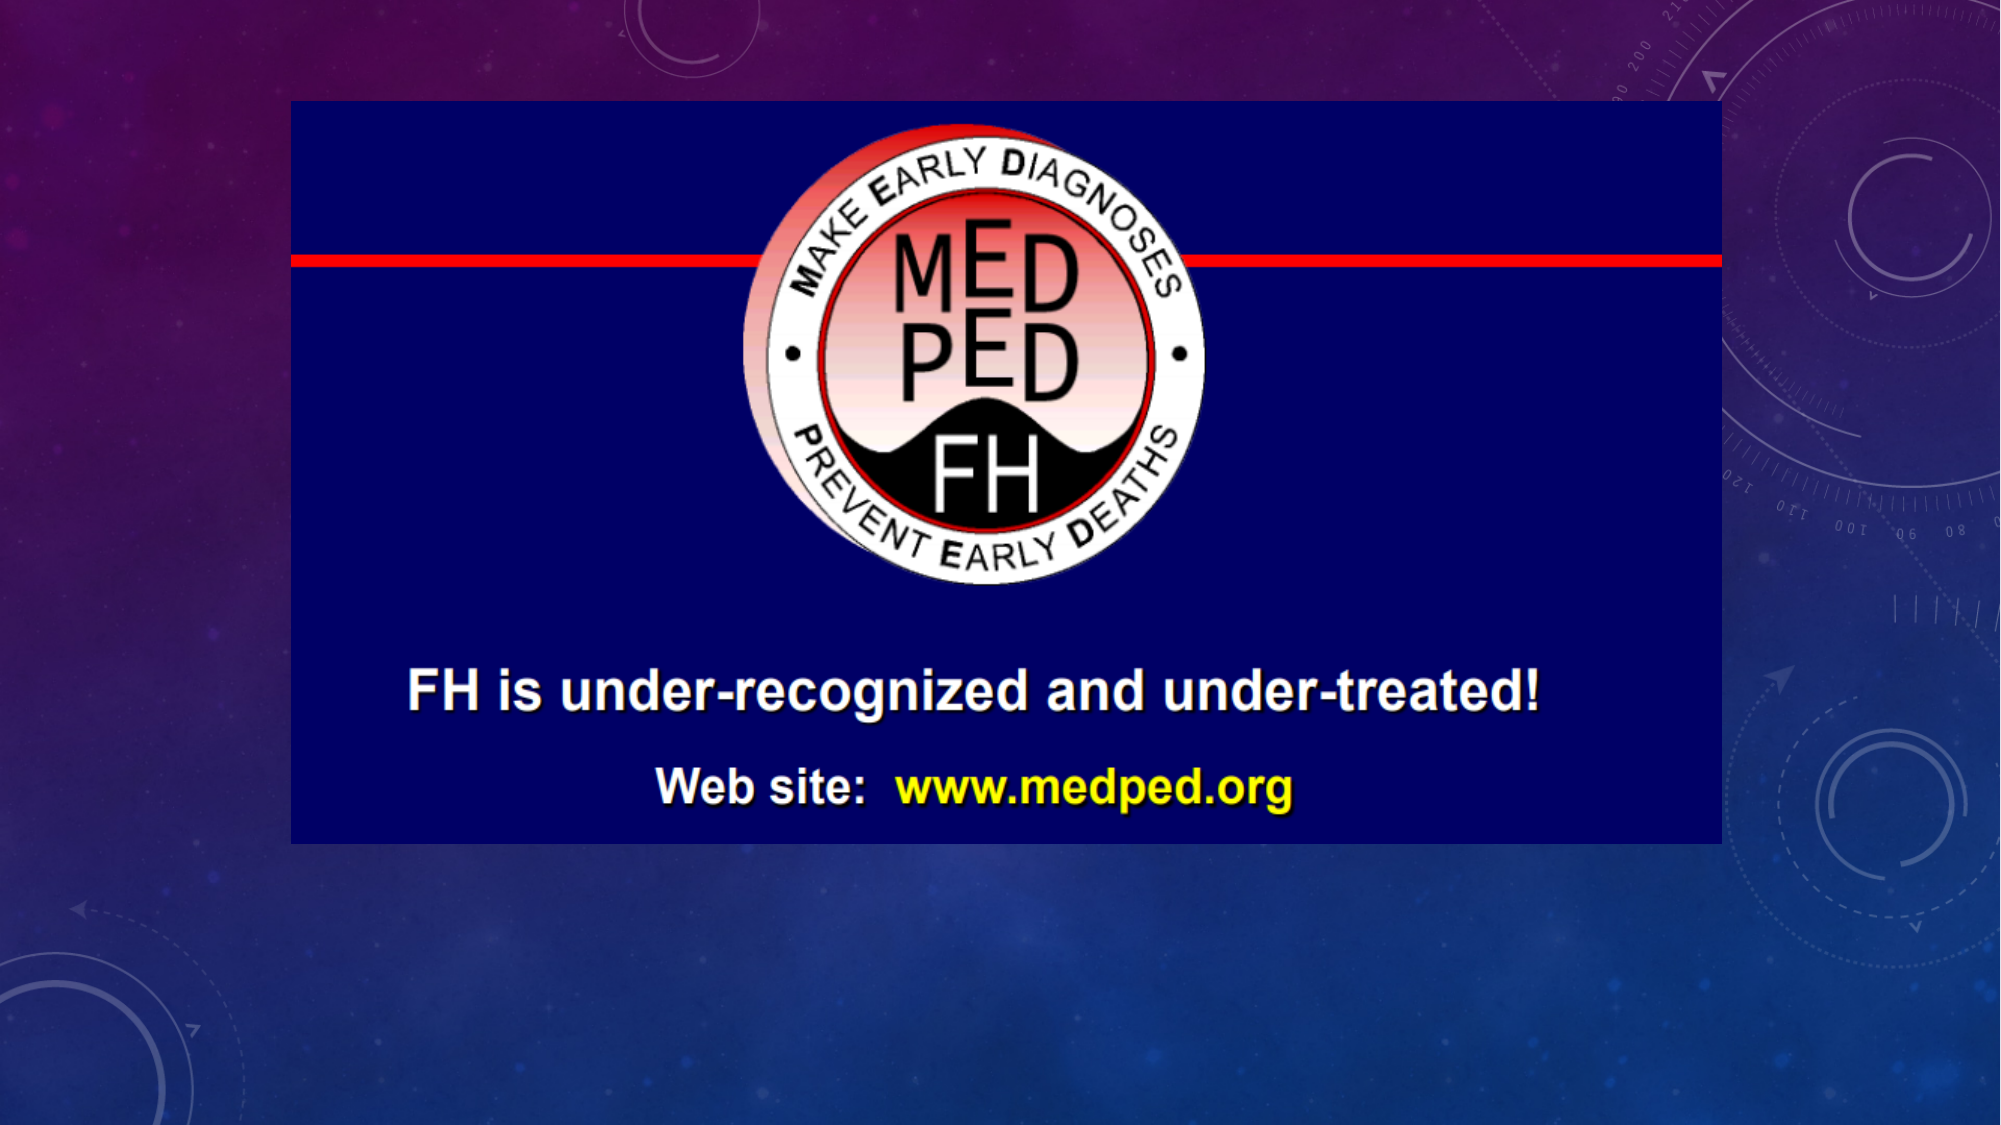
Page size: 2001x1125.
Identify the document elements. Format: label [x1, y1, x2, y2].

picture [0, 0, 2001, 1125]
list [290, 101, 1722, 844]
